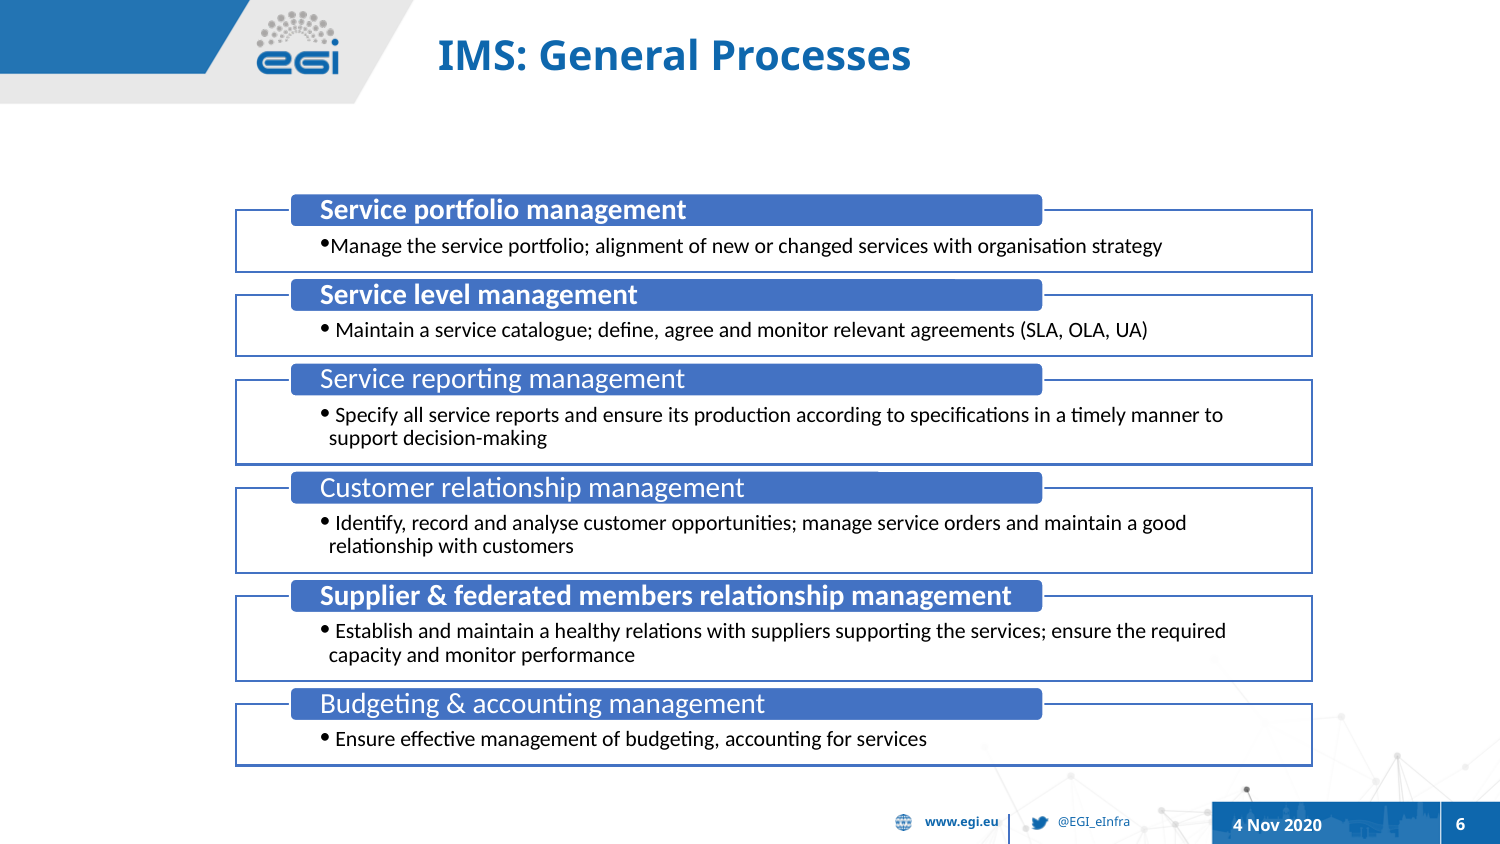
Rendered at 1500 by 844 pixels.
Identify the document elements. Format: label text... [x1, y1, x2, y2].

title IMS: General Processes [423, 27, 1199, 84]
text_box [235, 193, 1313, 766]
picture [0, 0, 1500, 844]
